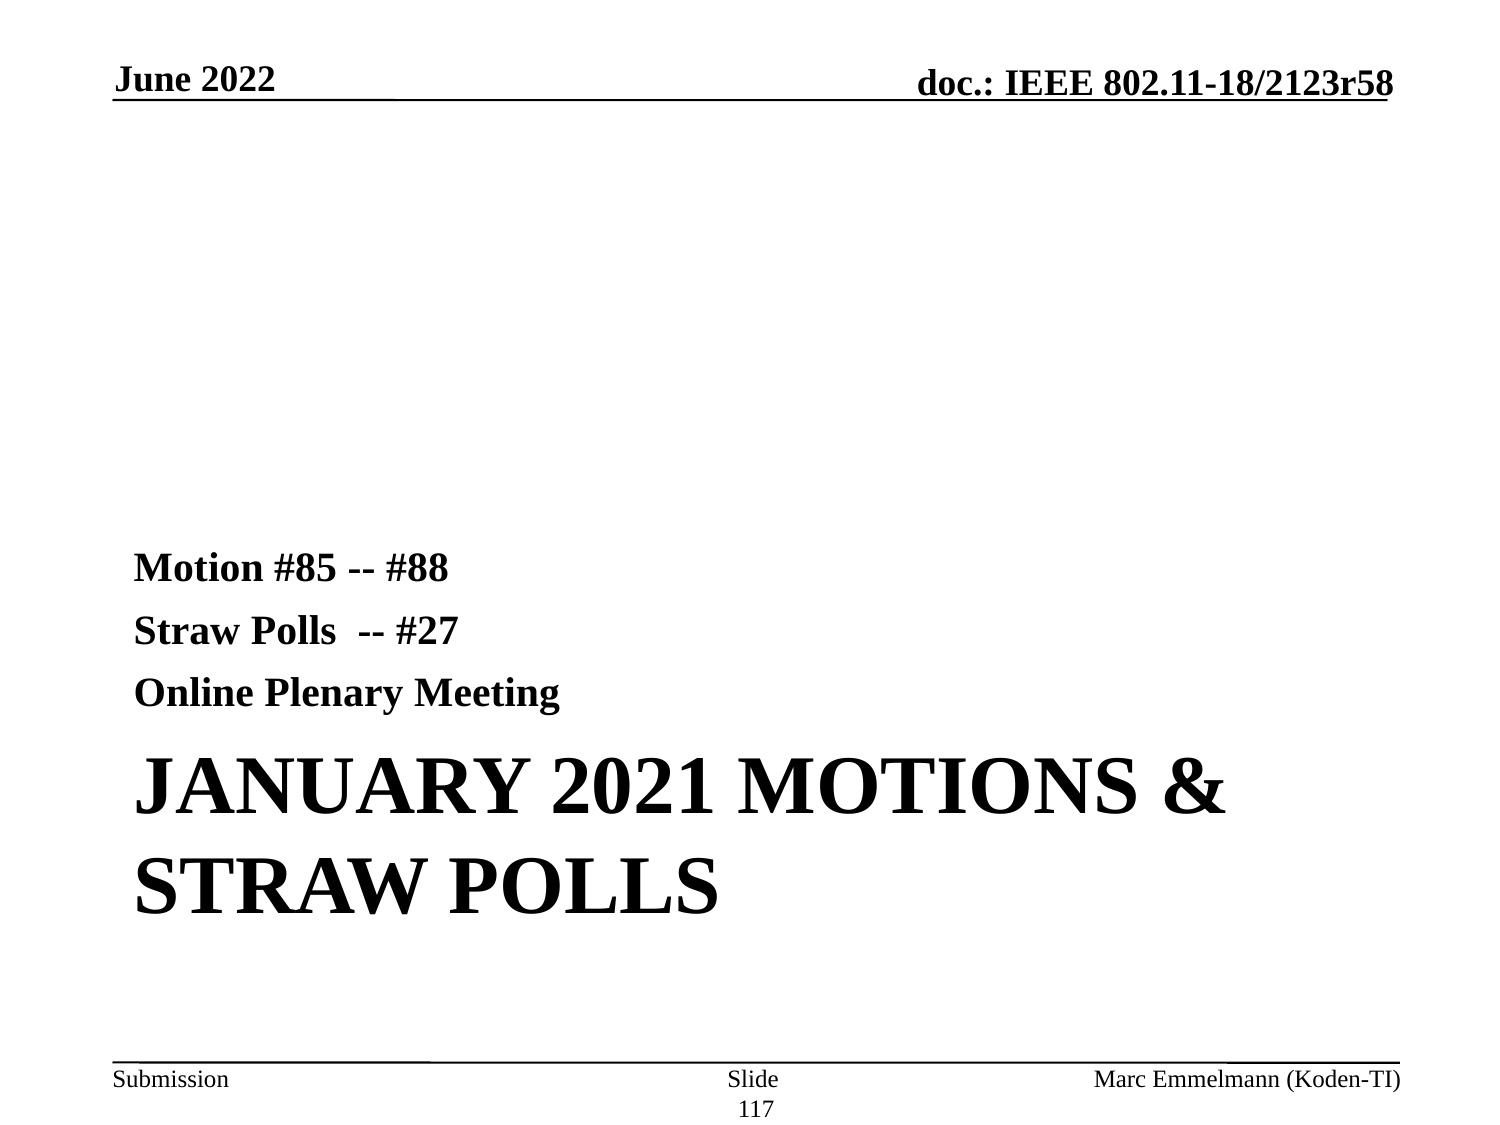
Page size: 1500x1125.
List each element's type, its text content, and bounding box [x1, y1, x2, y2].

footer Marc Emmelmann (Koden-TI) [878, 1061, 1402, 1093]
slide_number Slide 117 [712, 1061, 800, 1123]
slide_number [114, 54, 423, 100]
title January 2021 Motions & Straw Polls [118, 724, 1394, 947]
list Motion #85 -- #88 Straw Polls -- #27 Online Plenary Meeting [118, 476, 1394, 724]
